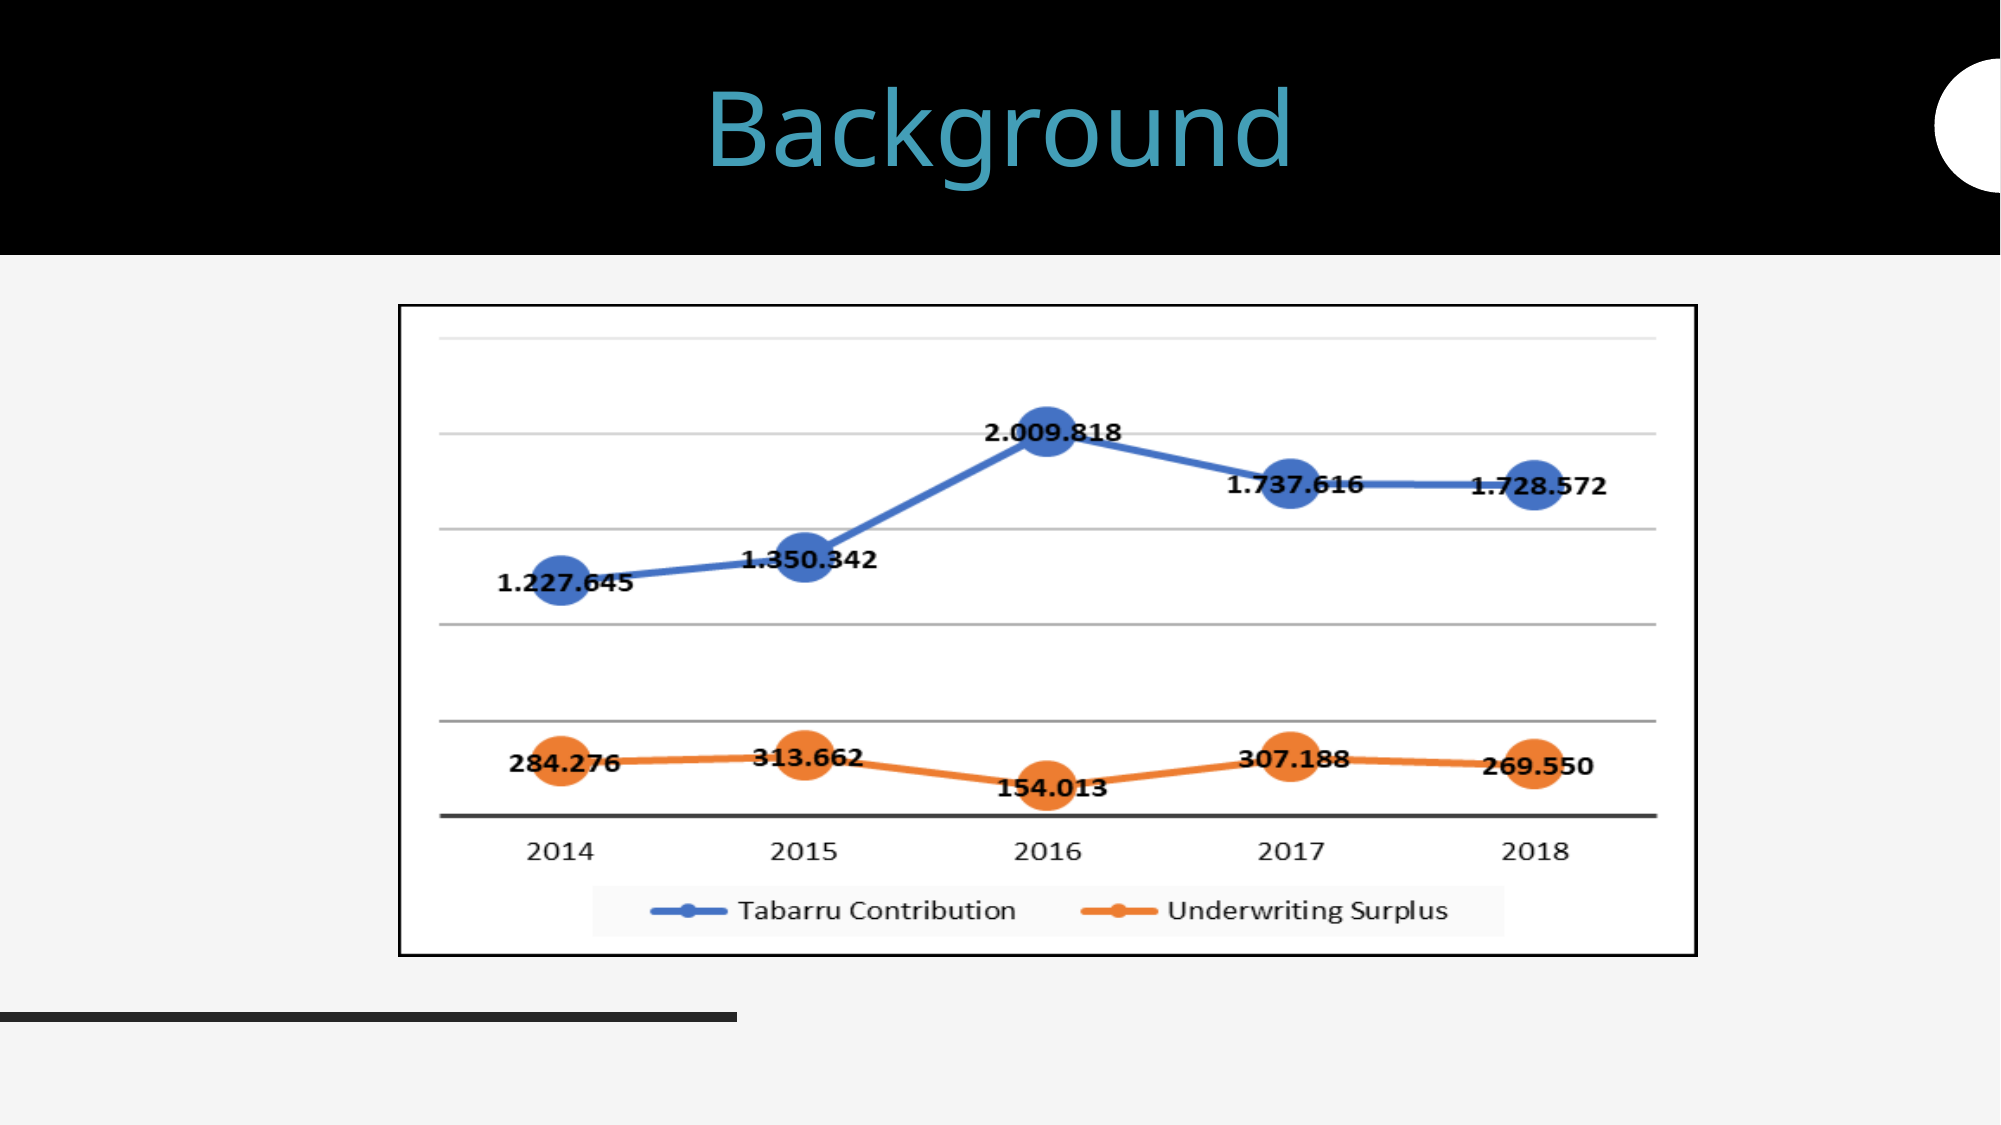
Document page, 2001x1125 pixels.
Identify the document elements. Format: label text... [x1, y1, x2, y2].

picture [398, 304, 1698, 957]
title Background [125, 50, 1875, 215]
